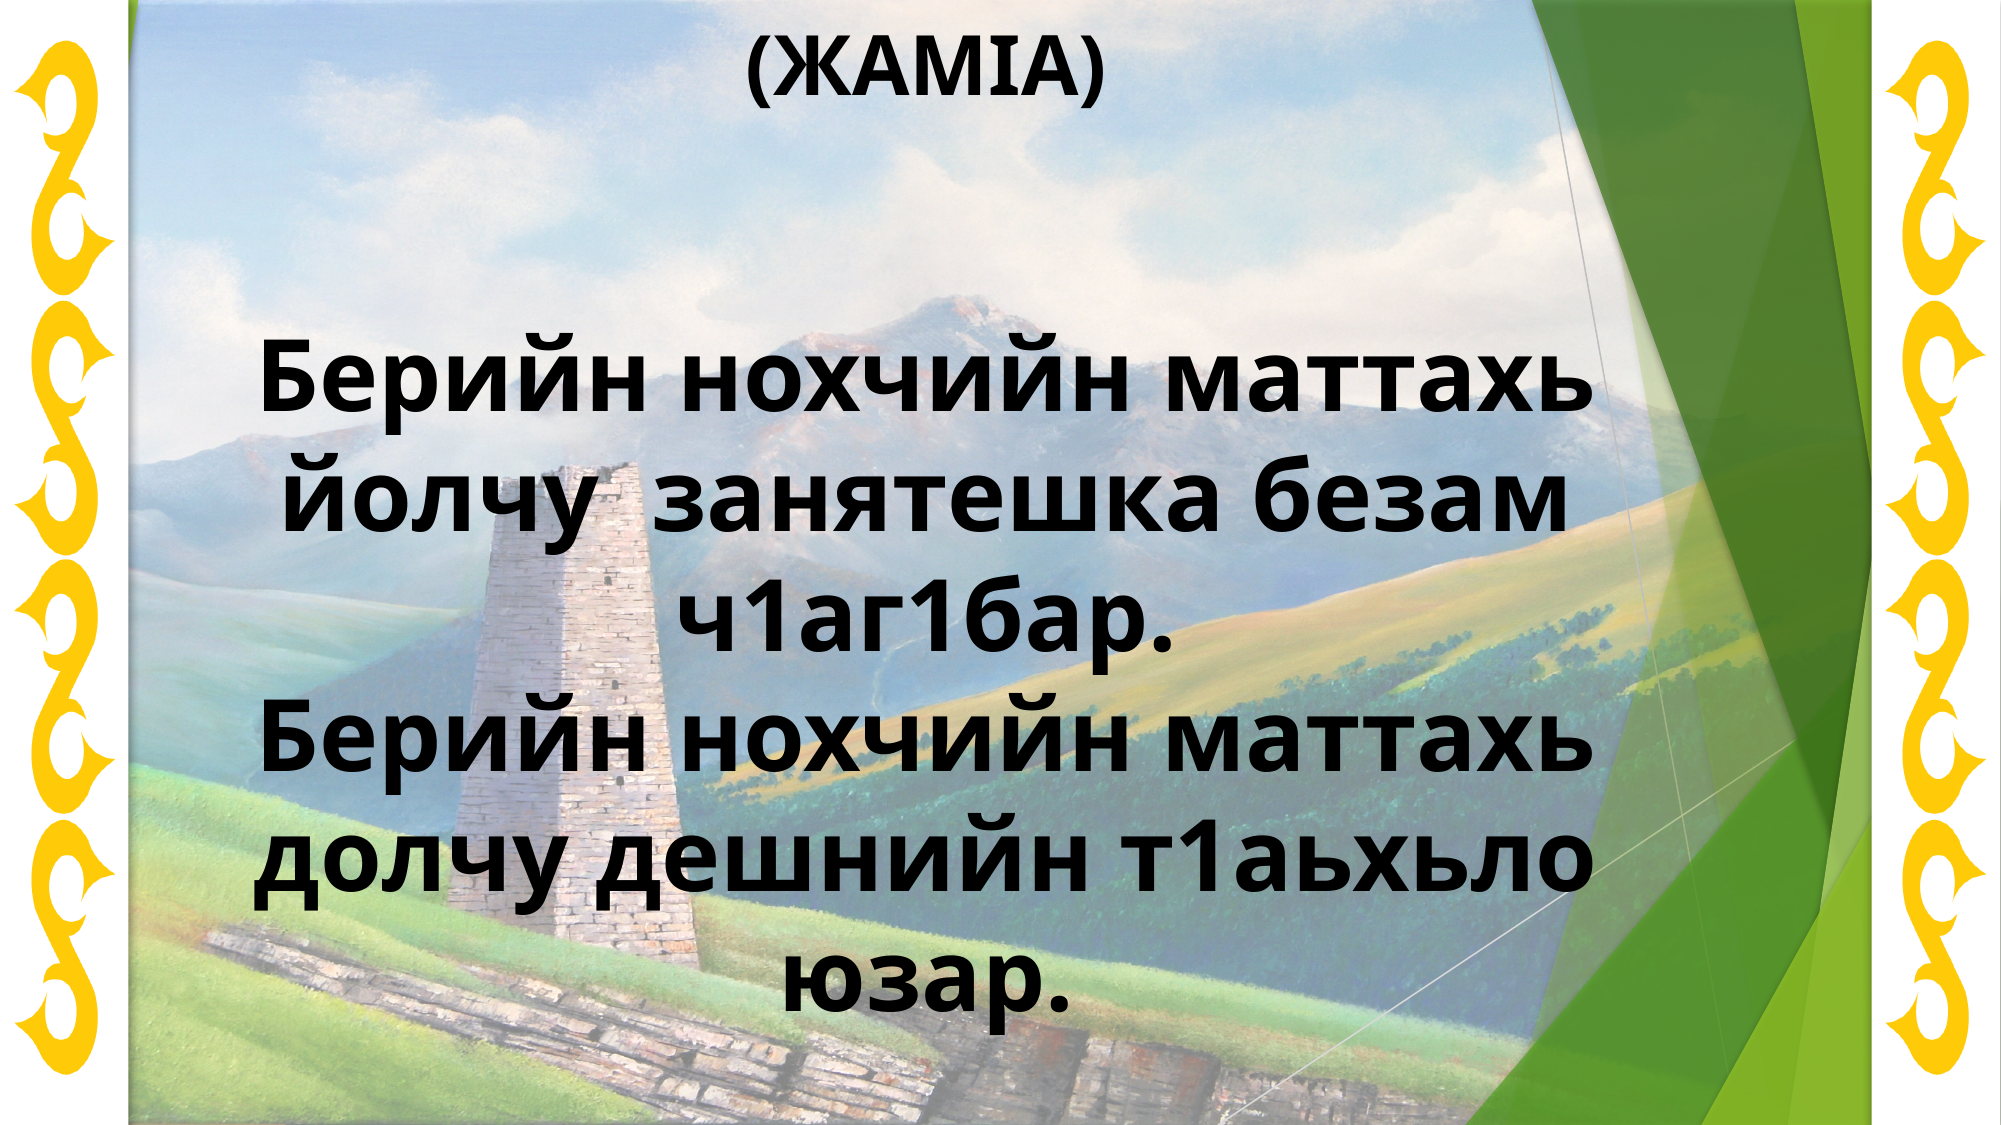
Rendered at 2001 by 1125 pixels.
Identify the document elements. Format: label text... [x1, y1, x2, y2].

picture [1871, 0, 2000, 1125]
picture [0, 0, 129, 1125]
text_box (ЖАМIА) Берийн нохчийн маттахь йолчу занятешка безам ч1аг1бар. Берийн нохчийн маттахь долчу дешнийн т1аьхьло юзар. [137, 4, 1725, 1039]
